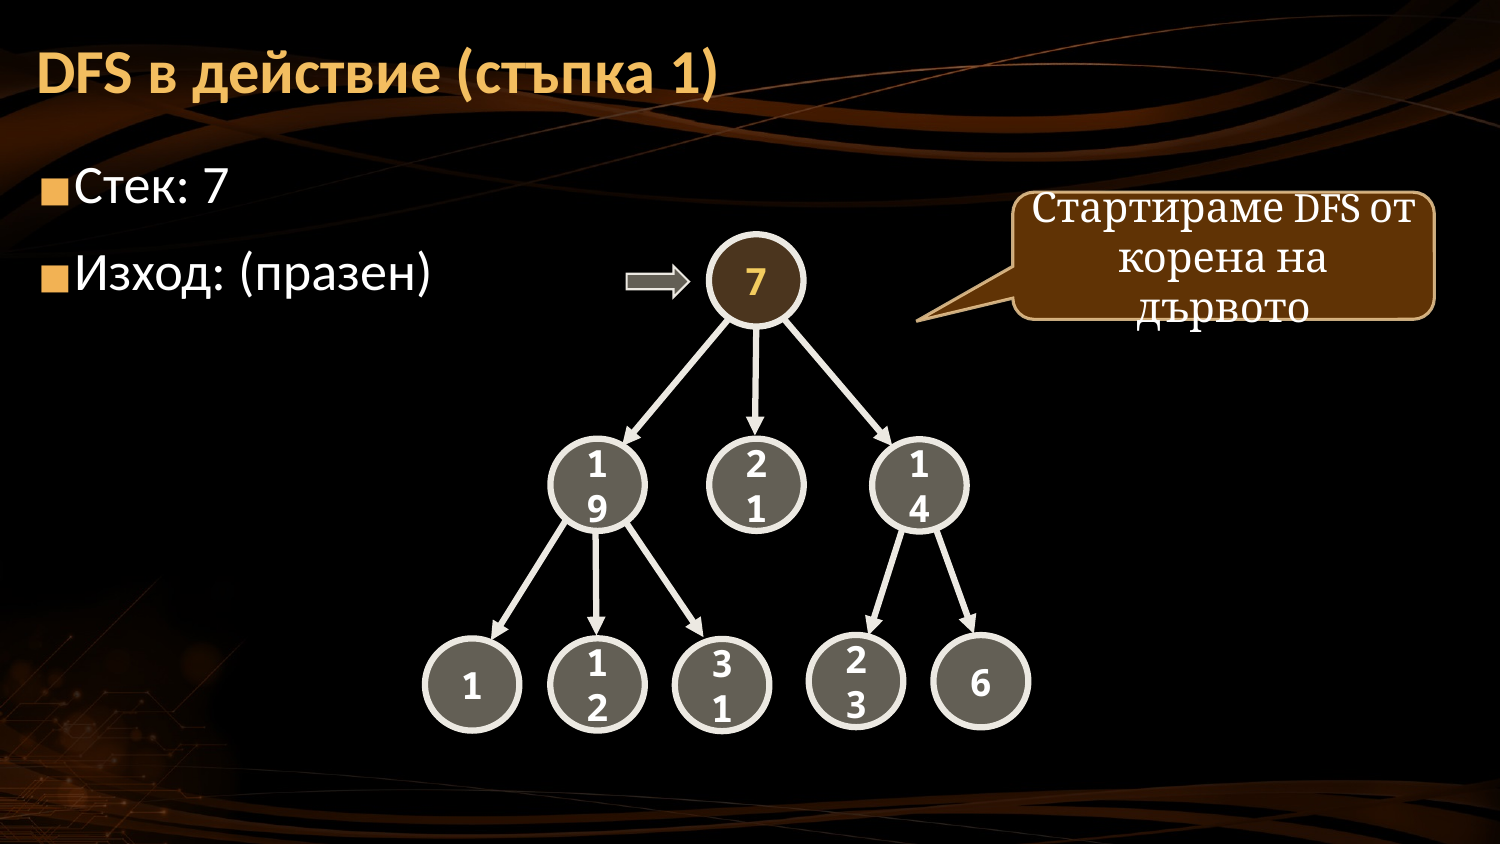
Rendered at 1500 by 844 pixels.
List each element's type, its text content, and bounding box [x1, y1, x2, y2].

picture [0, 0, 1500, 844]
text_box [424, 234, 1029, 732]
title DFS в действие (стъпка 1) [23, 4, 1202, 142]
list Стек: 7 Изход: (празен) [23, 141, 1477, 827]
text_box Стартираме DFS от корена на дървото [1012, 192, 1435, 320]
